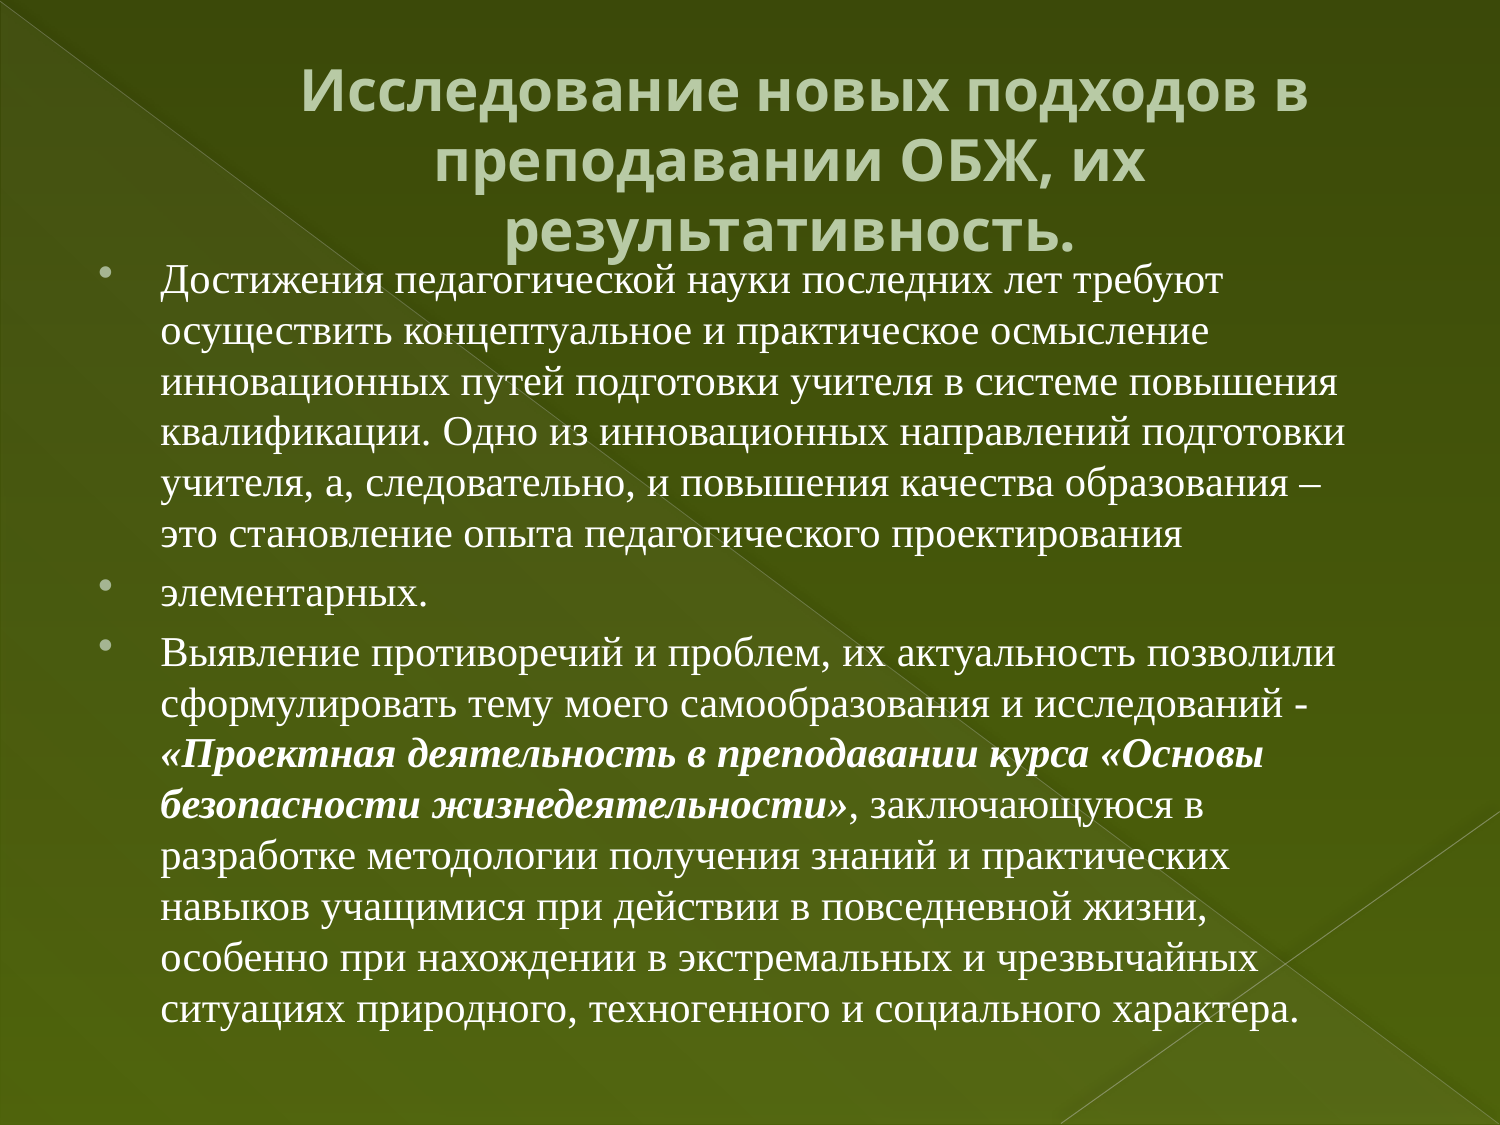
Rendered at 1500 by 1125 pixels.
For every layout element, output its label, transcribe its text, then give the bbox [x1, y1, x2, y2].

list Достижения педагогической науки последних лет требуют осуществить концептуальное и практическое осмысление инновационных путей подготовки учителя в системе повышения квалификации. Одно из инновационных направлений подготовки учителя, а, следовательно, и повышения качества образования – это становление опыта педагогического проектирования элементарных. Выявление противоречий и проблем, их актуальность позволили сформулировать тему моего самообразования и исследований - «Проектная деятельность в преподавании курса «Основы безопасности жизнедеятельности», заключающуюся в разработке методологии получения знаний и практических навыков учащимися при действии в повседневной жизни, особенно при нахождении в экстремальных и чрезвычайных ситуациях природного, техногенного и социального характера. [75, 243, 1365, 1094]
title Исследование новых подходов в преподавании ОБЖ, их результативность. [75, 43, 1425, 274]
